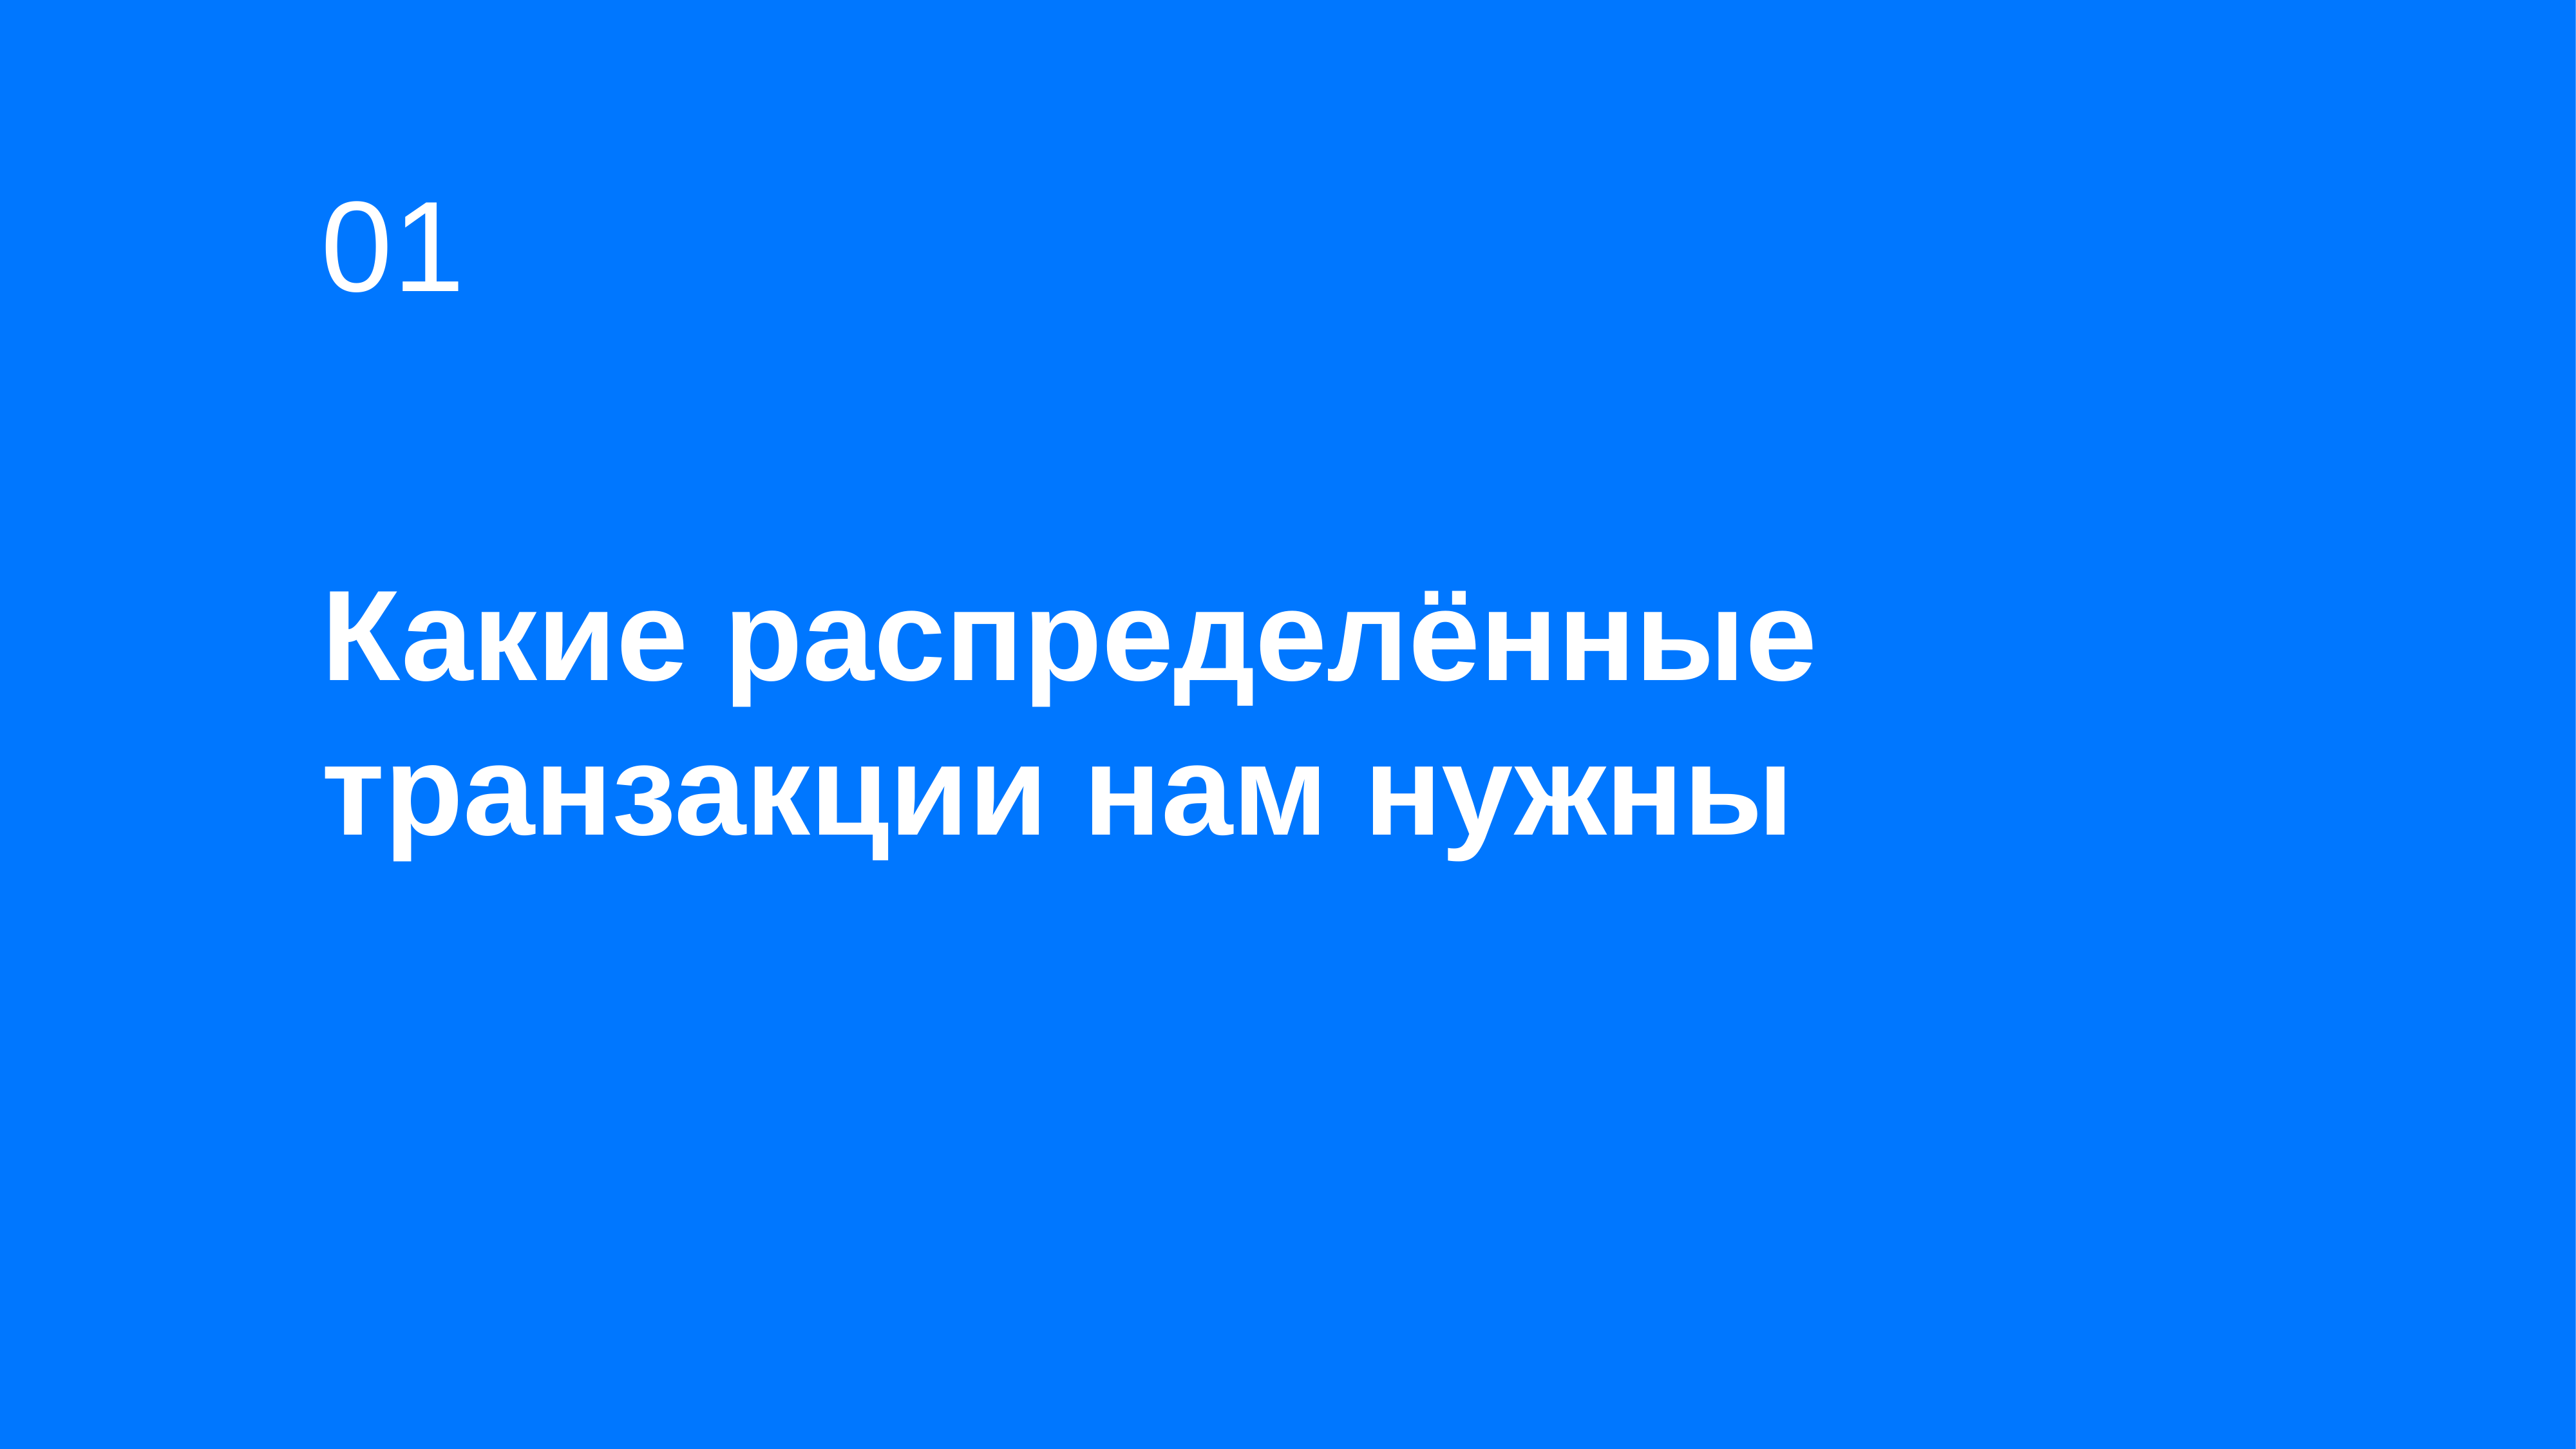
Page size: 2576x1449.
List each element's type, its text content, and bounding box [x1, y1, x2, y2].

text_box 01 [321, 162, 670, 317]
title Какие распределённые транзакции нам нужны [321, 404, 2256, 985]
